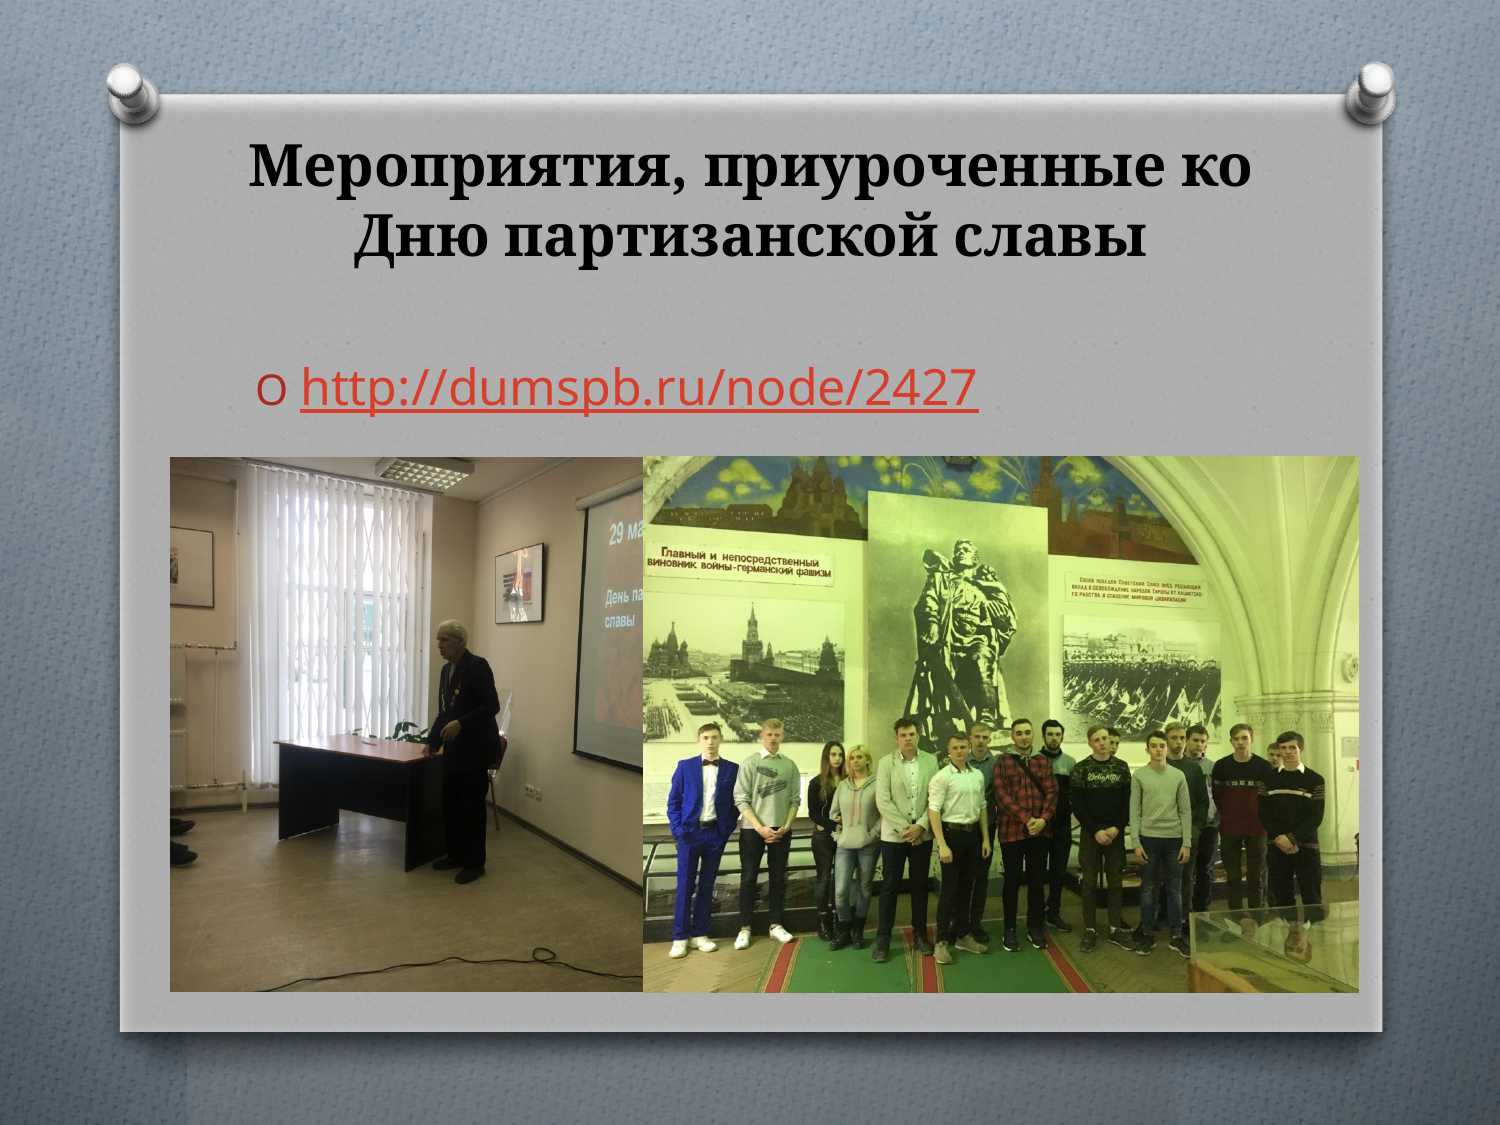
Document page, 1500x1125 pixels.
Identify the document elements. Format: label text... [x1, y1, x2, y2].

picture [170, 455, 1360, 993]
picture [75, 29, 198, 153]
list http://dumspb.ru/node/2427 [240, 347, 1257, 457]
picture [1317, 35, 1439, 156]
title Мероприятия, приуроченные ко Дню партизанской славы [179, 134, 1323, 332]
